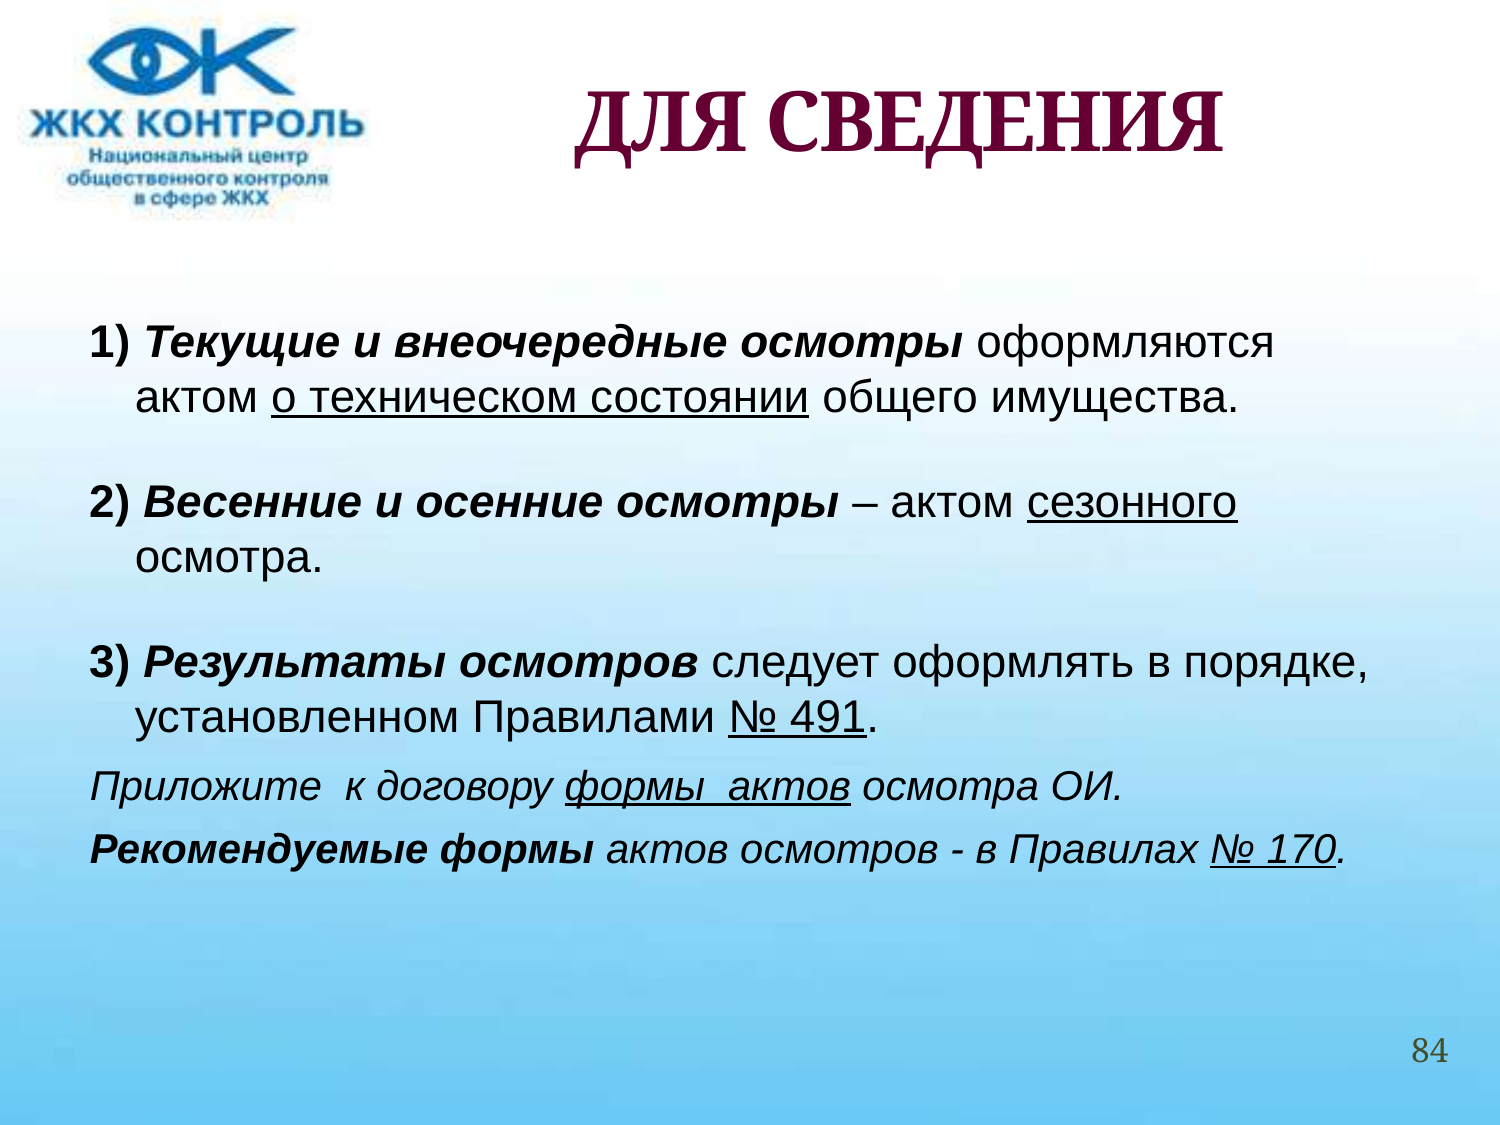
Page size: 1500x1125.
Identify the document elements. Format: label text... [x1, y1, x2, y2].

slide_number 84 [1379, 1014, 1480, 1089]
picture [0, 0, 1500, 1125]
list 1) Текущие и внеочередные осмотры оформляются актом о техническом состоянии общего имущества. 2) Весенние и осенние осмотры – актом сезонного осмотра. 3) Результаты осмотров следует оформлять в порядке, установленном Правилами № 491. Приложите к договору формы актов осмотра ОИ. Рекомендуемые формы актов осмотров - в Правилах № 170. [75, 304, 1425, 1000]
title ДЛЯ СВЕДЕНИЯ [374, 24, 1425, 176]
